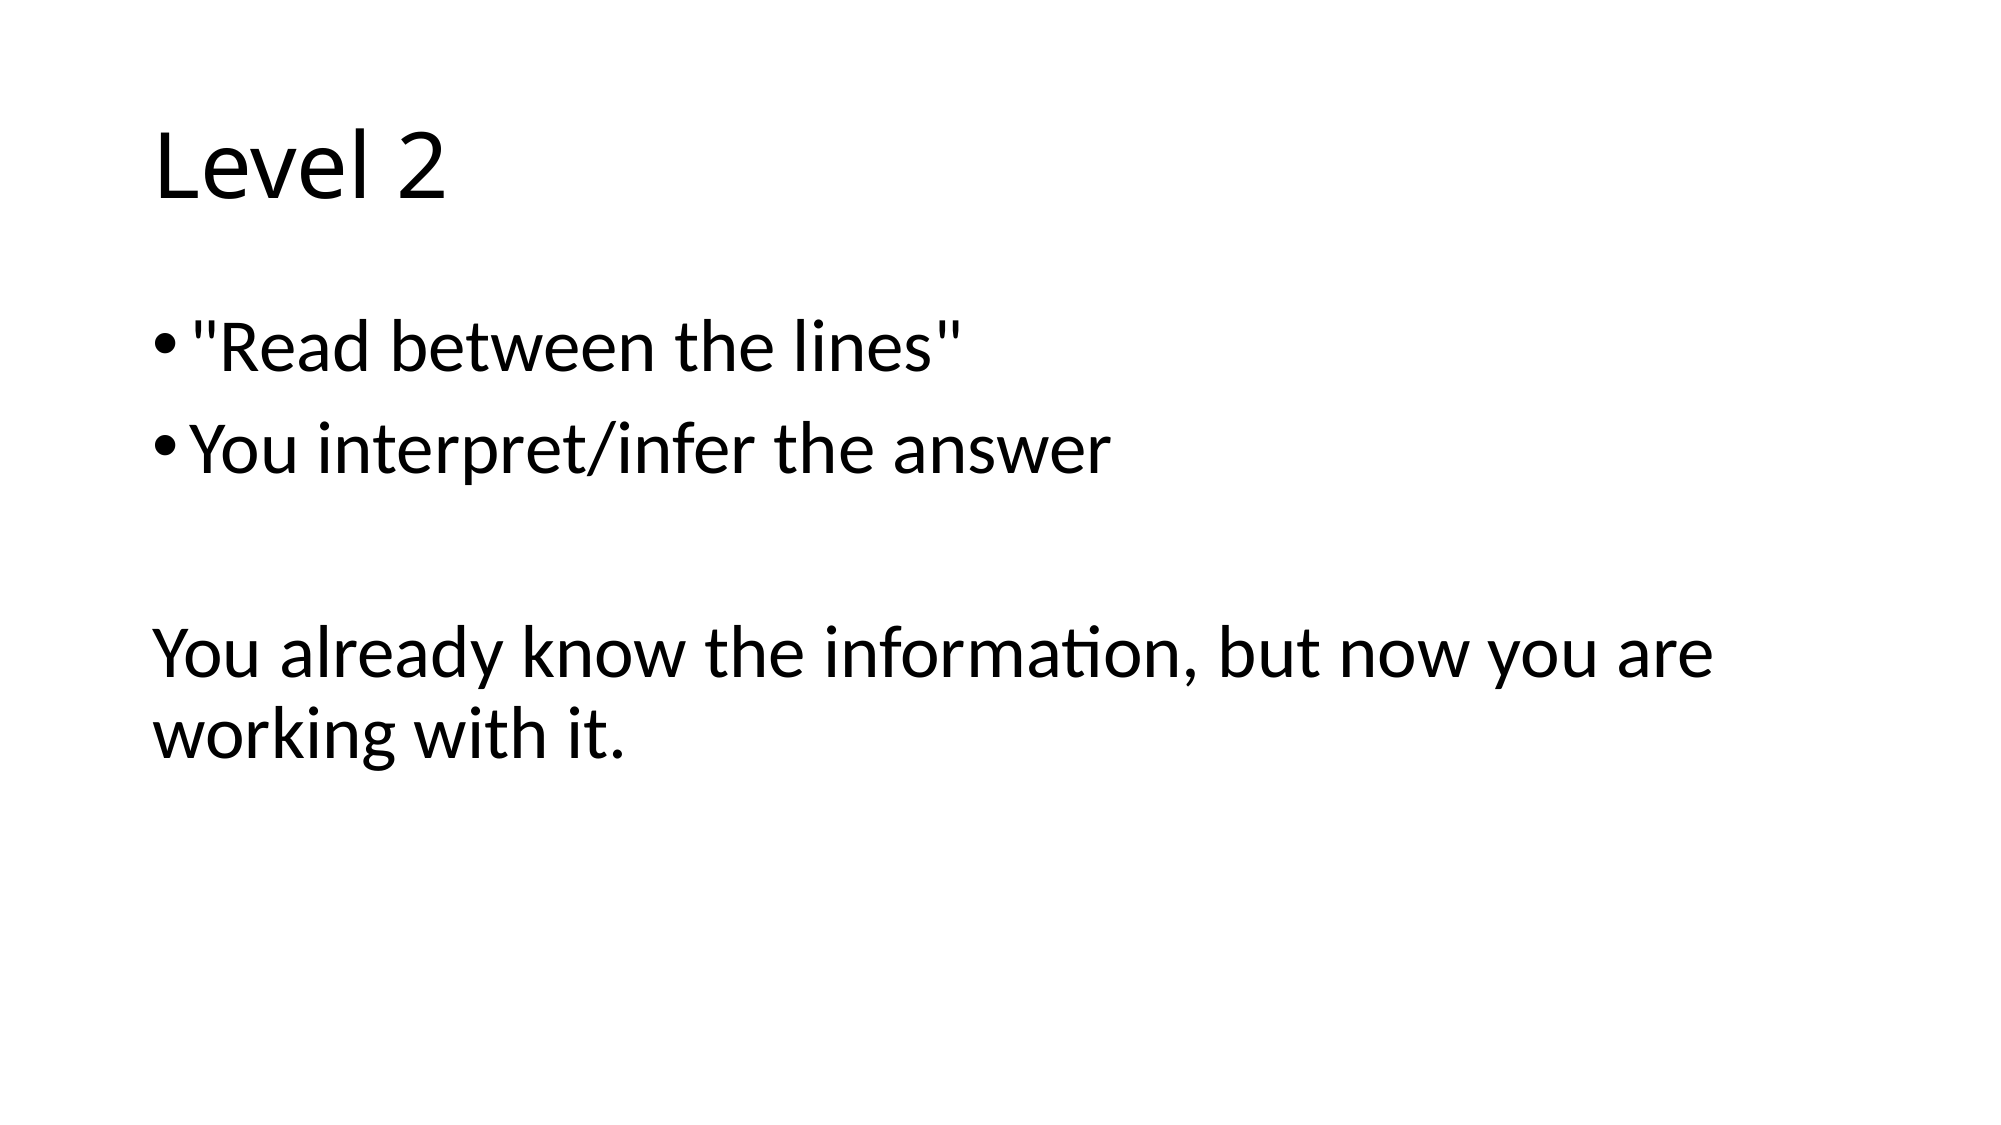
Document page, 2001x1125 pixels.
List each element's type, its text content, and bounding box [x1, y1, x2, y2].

title Level 2 [137, 59, 1863, 278]
list "Read between the lines" You interpret/infer the answer You already know the information, but now you are working with it. [137, 299, 1863, 1014]
